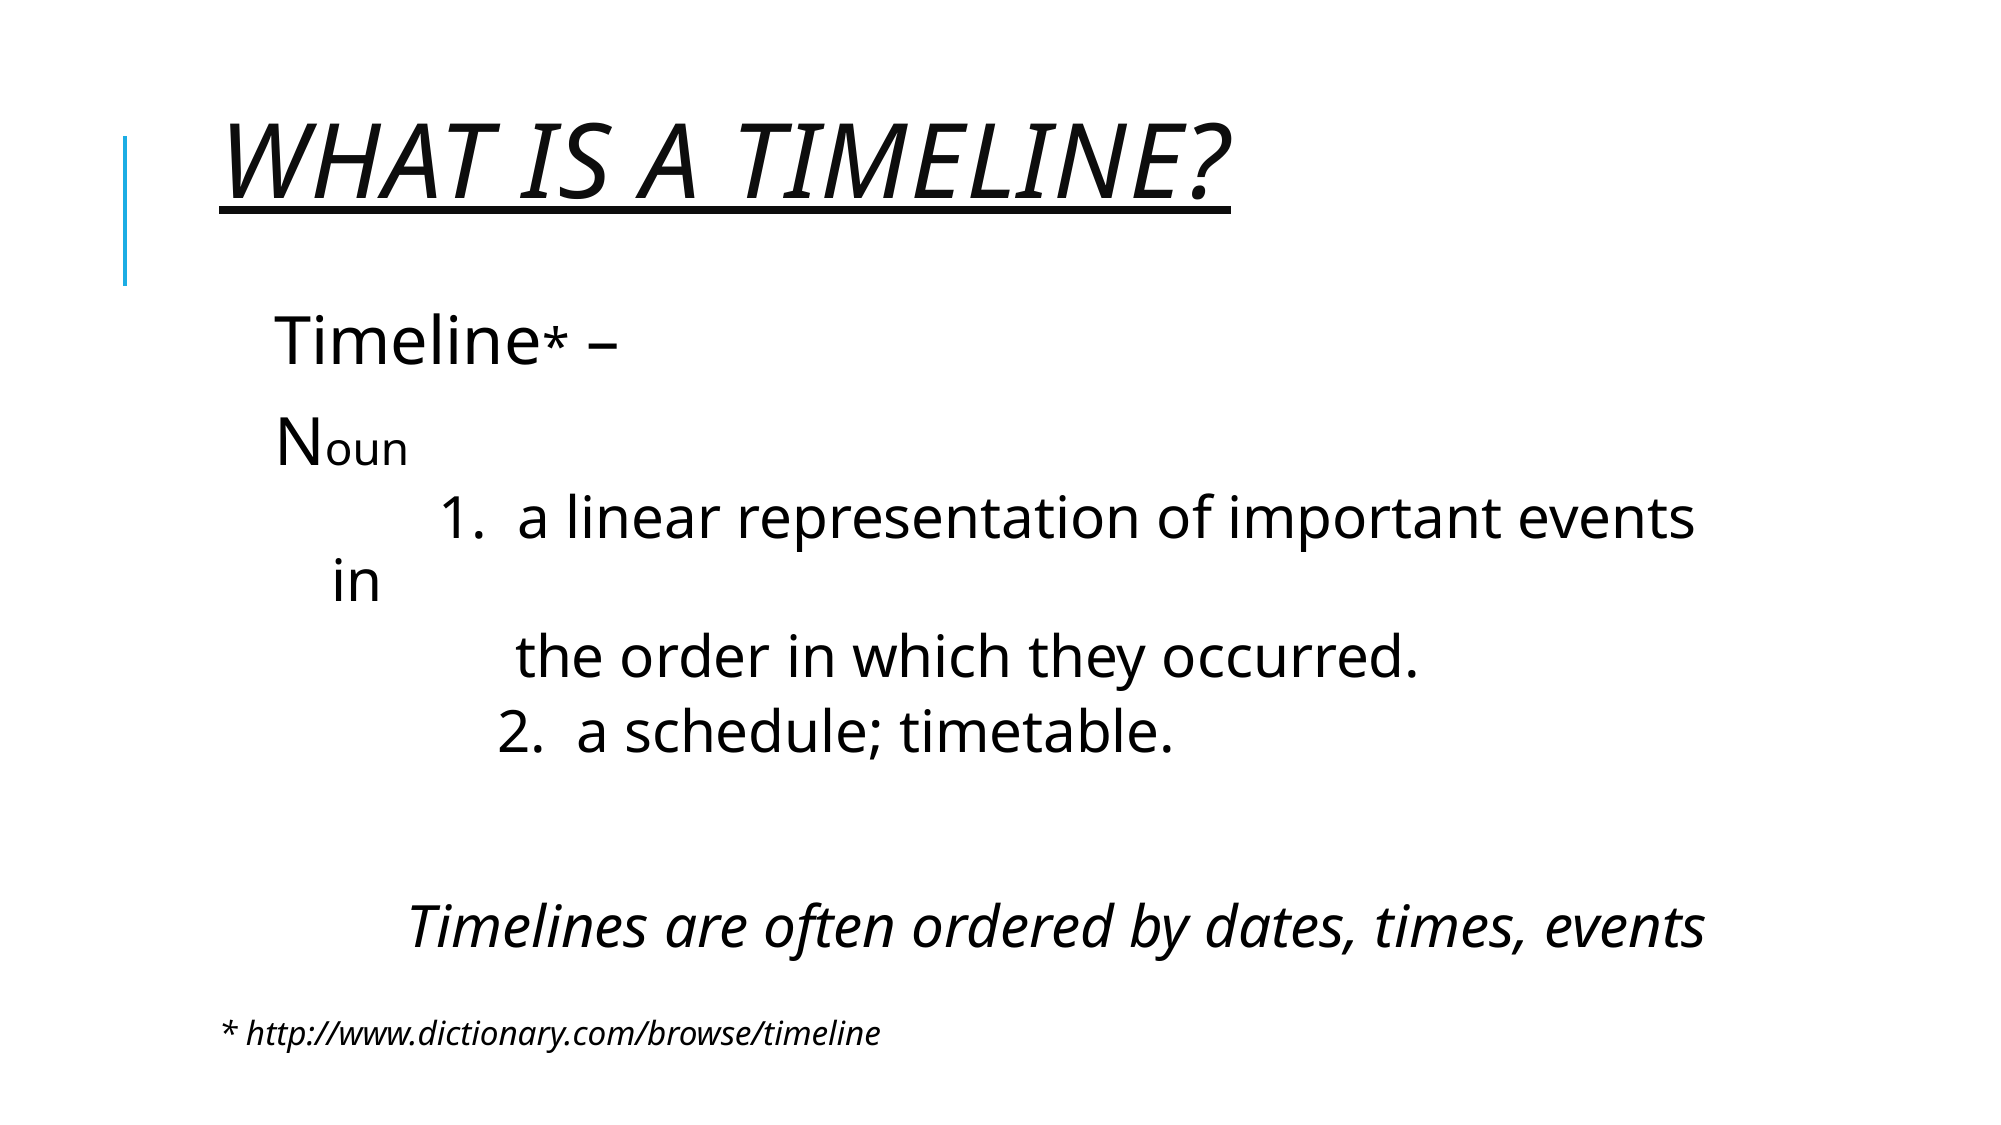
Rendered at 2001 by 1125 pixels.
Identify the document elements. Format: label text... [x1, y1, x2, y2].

list Timeline* – Noun 1. a linear representation of important events in the order in which they occurred. 2. a schedule; timetable. Timelines are often ordered by dates, times, events [249, 299, 1735, 1004]
title What is a timeline? [204, 59, 1863, 278]
text_box * http://www.dictionary.com/browse/timeline [204, 1004, 1753, 1060]
